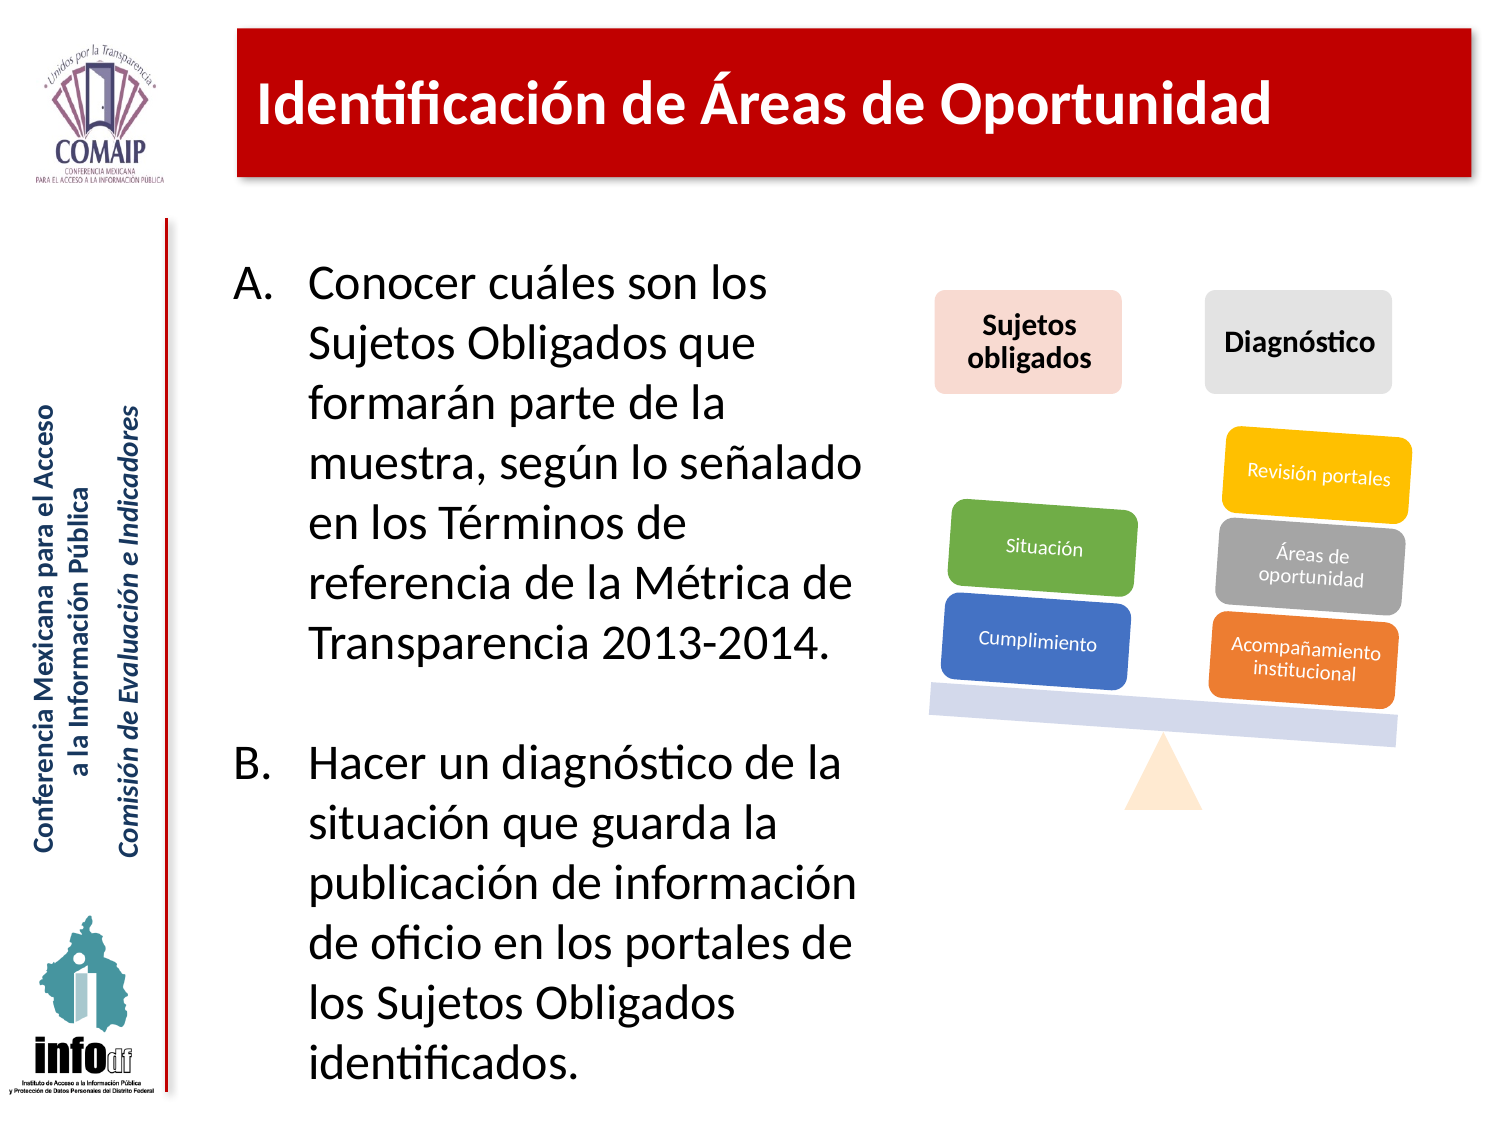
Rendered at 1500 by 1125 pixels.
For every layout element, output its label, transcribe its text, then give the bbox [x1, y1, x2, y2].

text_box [903, 242, 1424, 858]
text_box Identificación de Áreas de Oportunidad [242, 54, 1294, 145]
picture [36, 44, 164, 183]
picture [1, 910, 160, 1097]
text_box Conocer cuáles son los Sujetos Obligados que formarán parte de la muestra, según lo señalado en los Términos de referencia de la Métrica de Transparencia 2013-2014. Hacer un diagnóstico de la situación que guarda la publicación de información de oficio en los portales de los Sujetos Obligados identificados. [218, 242, 892, 1097]
